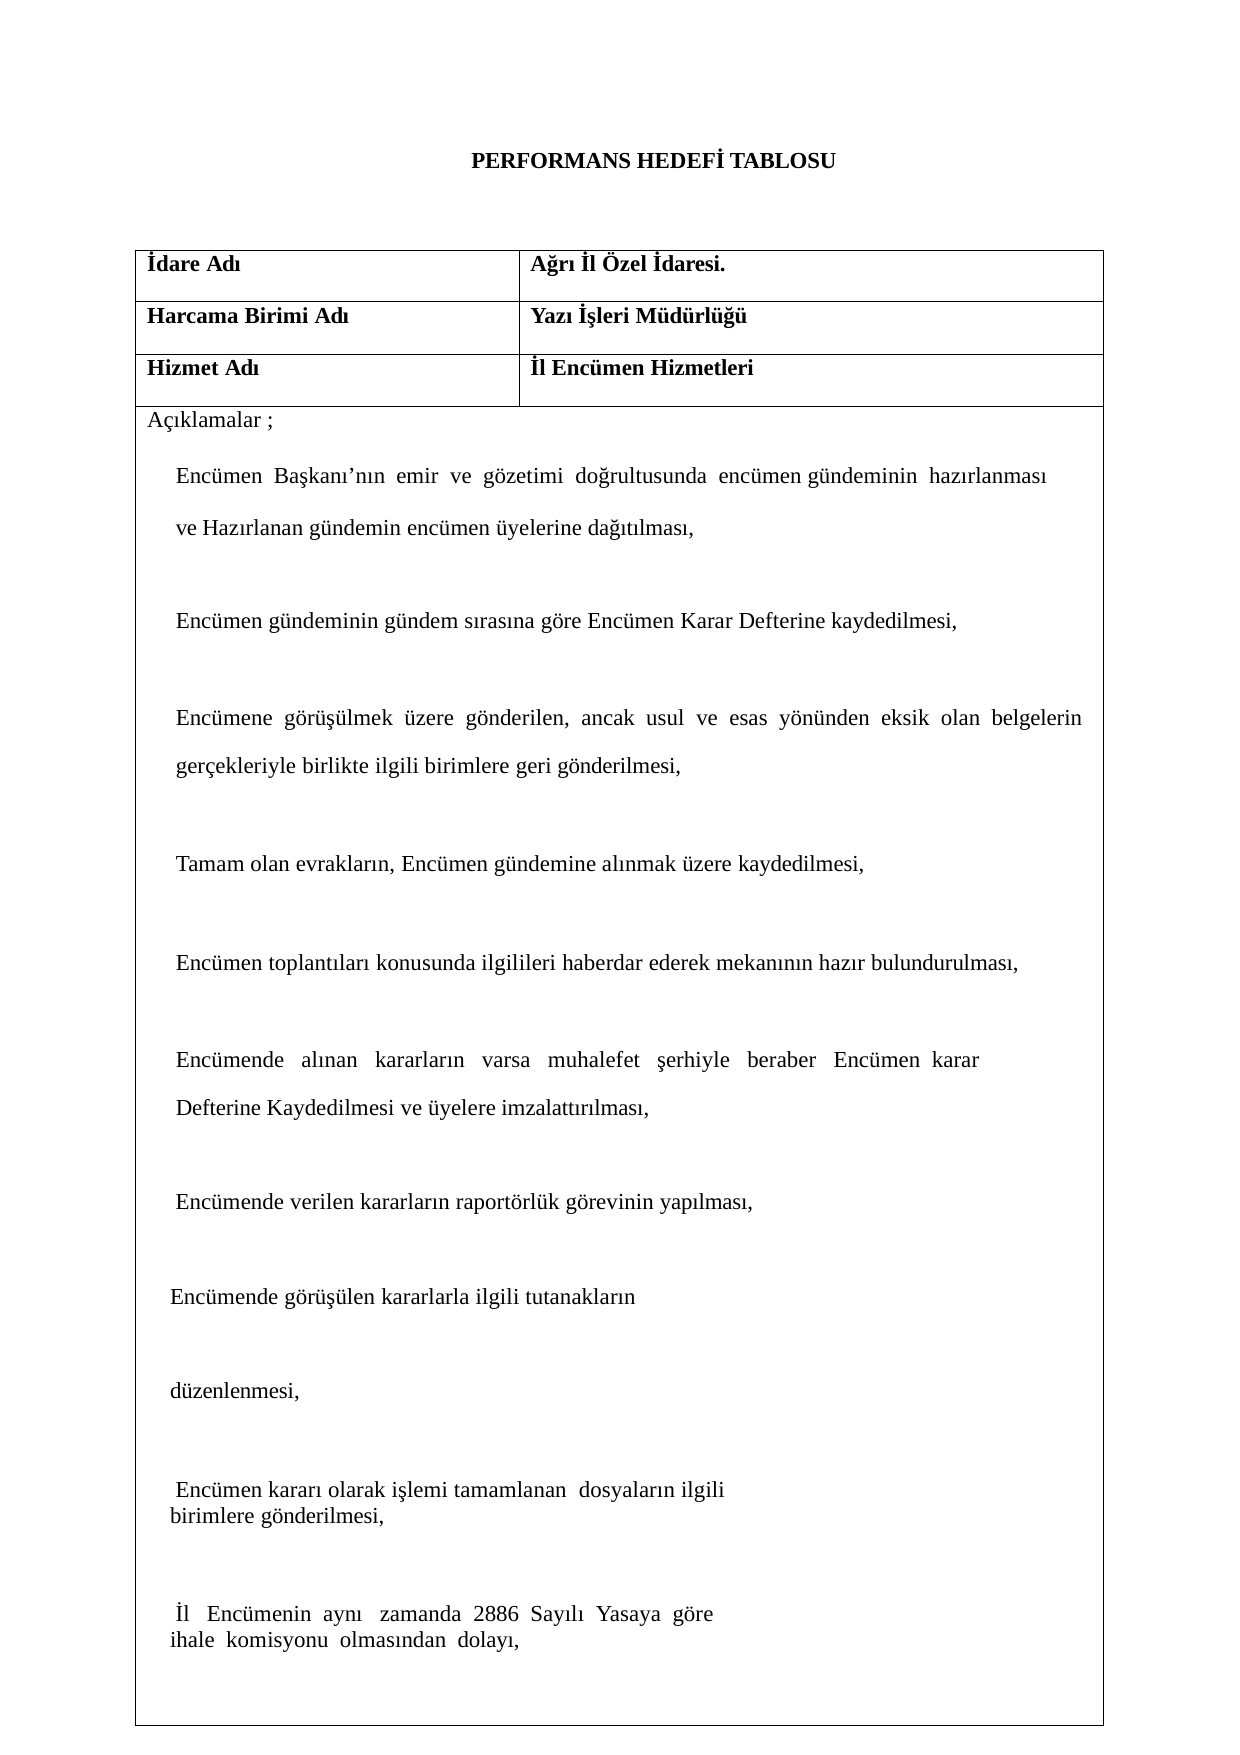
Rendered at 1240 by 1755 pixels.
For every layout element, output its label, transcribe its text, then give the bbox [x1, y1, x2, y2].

table_cell Harcama Birimi Adı [136, 302, 519, 354]
table_header İdare Adı [136, 251, 519, 301]
table_cell Açıklamalar ; Encümen Başkanı’nın emir ve gözetimi doğrultusunda encümen gündeminin hazırlanması ve Hazırlanan gündemin encümen üyelerine dağıtılması, Encümen gündeminin gündem sırasına göre Encümen Karar Defterine kaydedilmesi, Encümene görüşülmek üzere gönderilen, ancak usul ve esas yönünden eksik olan belgelerin gerçekleriyle birlikte ilgili birimlere geri gönderilmesi, Tamam olan evrakların, Encümen gündemine alınmak üzere kaydedilmesi, Encümen toplantıları konusunda ilgilileri haberdar ederek mekanının hazır bulundurulması, Encümende alınan kararların varsa muhalefet şerhiyle beraber Encümen karar Defterine Kaydedilmesi ve üyelere imzalattırılması, Encümende verilen kararların raportörlük görevinin yapılması, Encümende görüşülen kararlarla ilgili tutanakların düzenlenmesi, Encümen kararı olarak işlemi tamamlanan dosyaların ilgili birimlere gönderilmesi, İl Encümenin aynı zamanda 2886 Sayılı Yasaya göre ihale komisyonu olmasından dolayı, [136, 407, 1103, 1725]
table_cell Hizmet Adı [136, 355, 519, 406]
table_header Ağrı İl Özel İdaresi. [520, 251, 1103, 301]
text_box PERFORMANS HEDEFİ TABLOSU [469, 143, 845, 174]
table_cell İl Encümen Hizmetleri [520, 355, 1103, 406]
table_cell Yazı İşleri Müdürlüğü [520, 302, 1103, 354]
